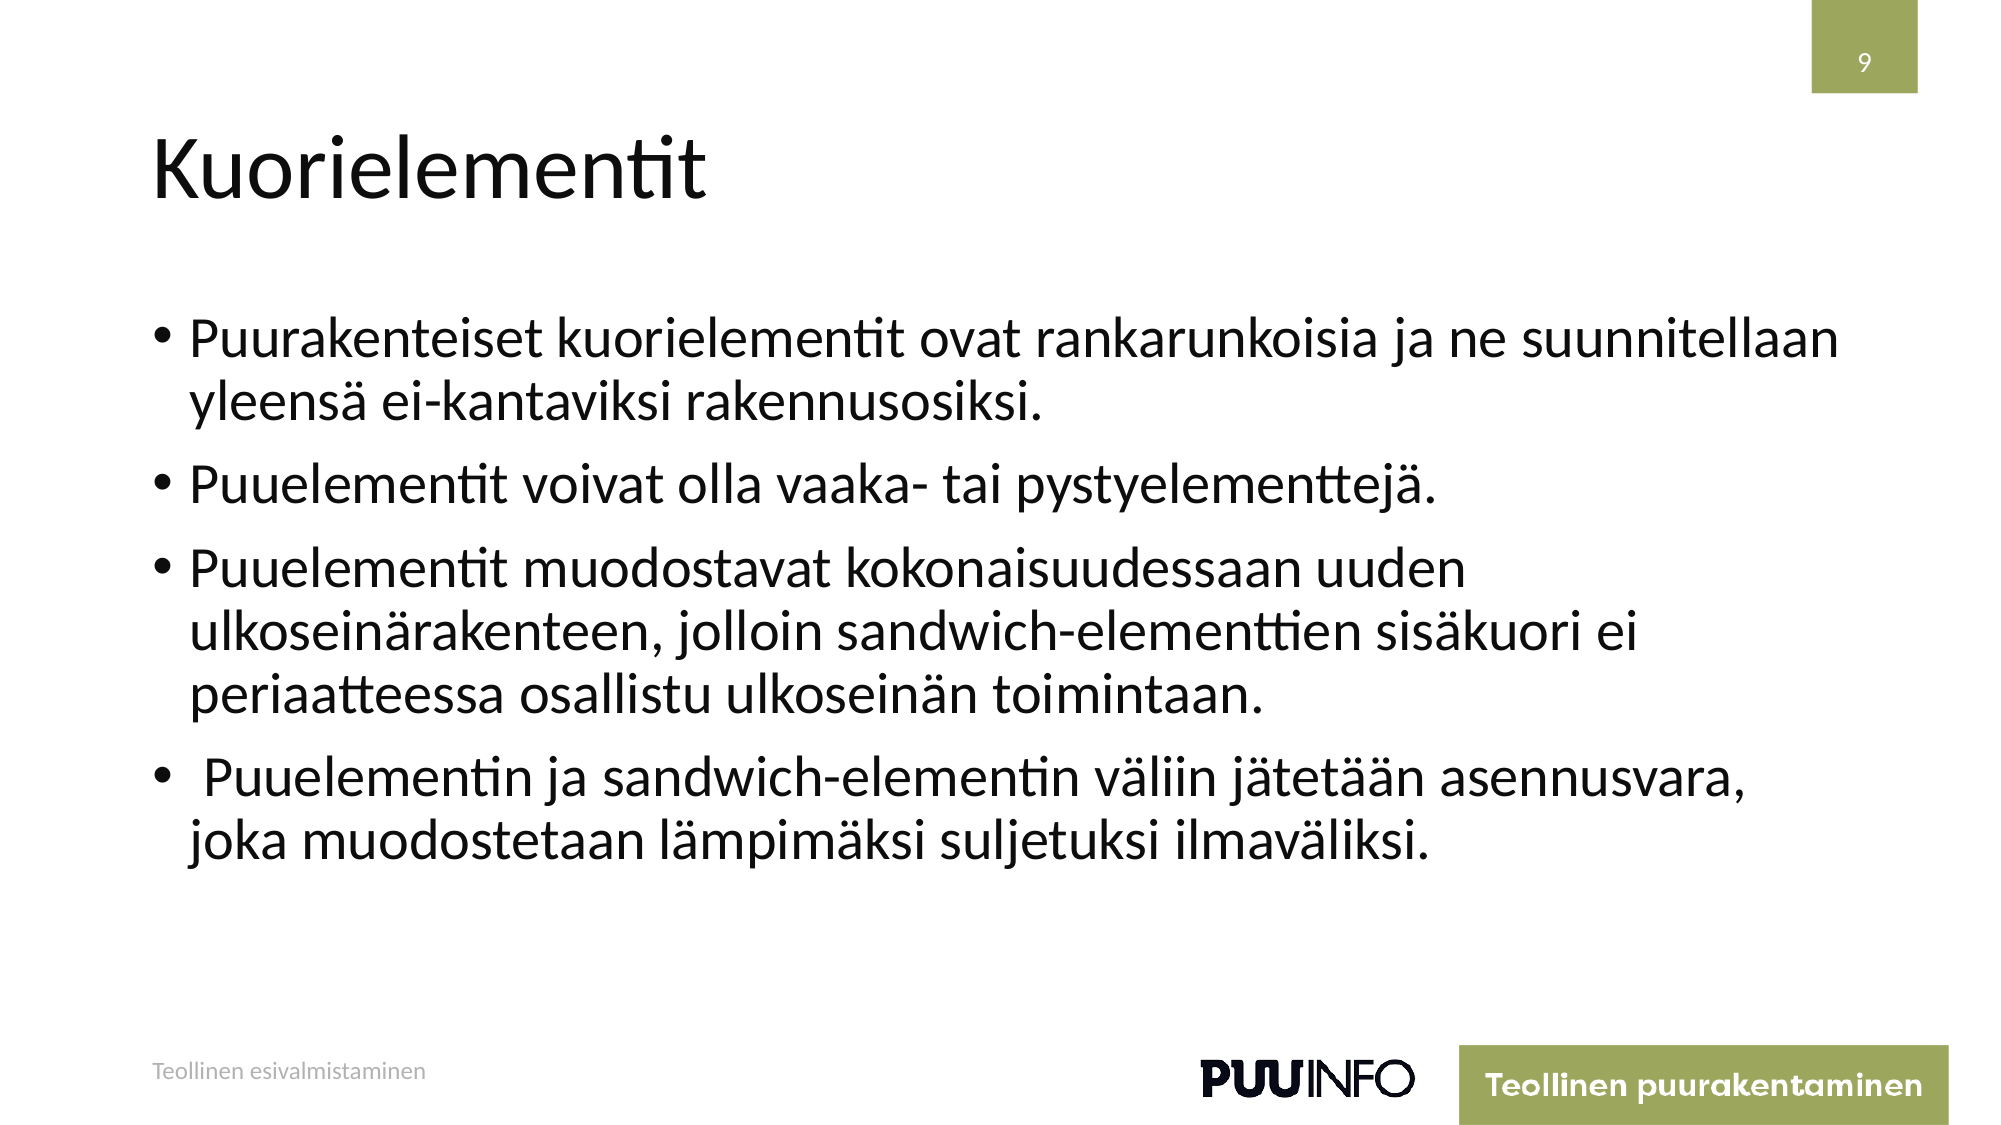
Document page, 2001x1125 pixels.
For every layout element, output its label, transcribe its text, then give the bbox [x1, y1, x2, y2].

slide_number 9 [1811, 29, 1918, 93]
picture [0, 0, 2000, 1125]
title Kuorielementit [137, 59, 1863, 278]
footer Teollinen esivalmistaminen [137, 1039, 813, 1100]
list Puurakenteiset kuorielementit ovat rankarunkoisia ja ne suunnitellaan yleensä ei-kantaviksi rakennusosiksi. Puuelementit voivat olla vaaka- tai pystyelementtejä. Puuelementit muodostavat kokonaisuudessaan uuden ulkoseinärakenteen, jolloin sandwich-elementtien sisäkuori ei periaatteessa osallistu ulkoseinän toimintaan. Puuelementin ja sandwich-elementin väliin jätetään asennusvara, joka muodostetaan lämpimäksi suljetuksi ilmaväliksi. [137, 299, 1863, 1014]
